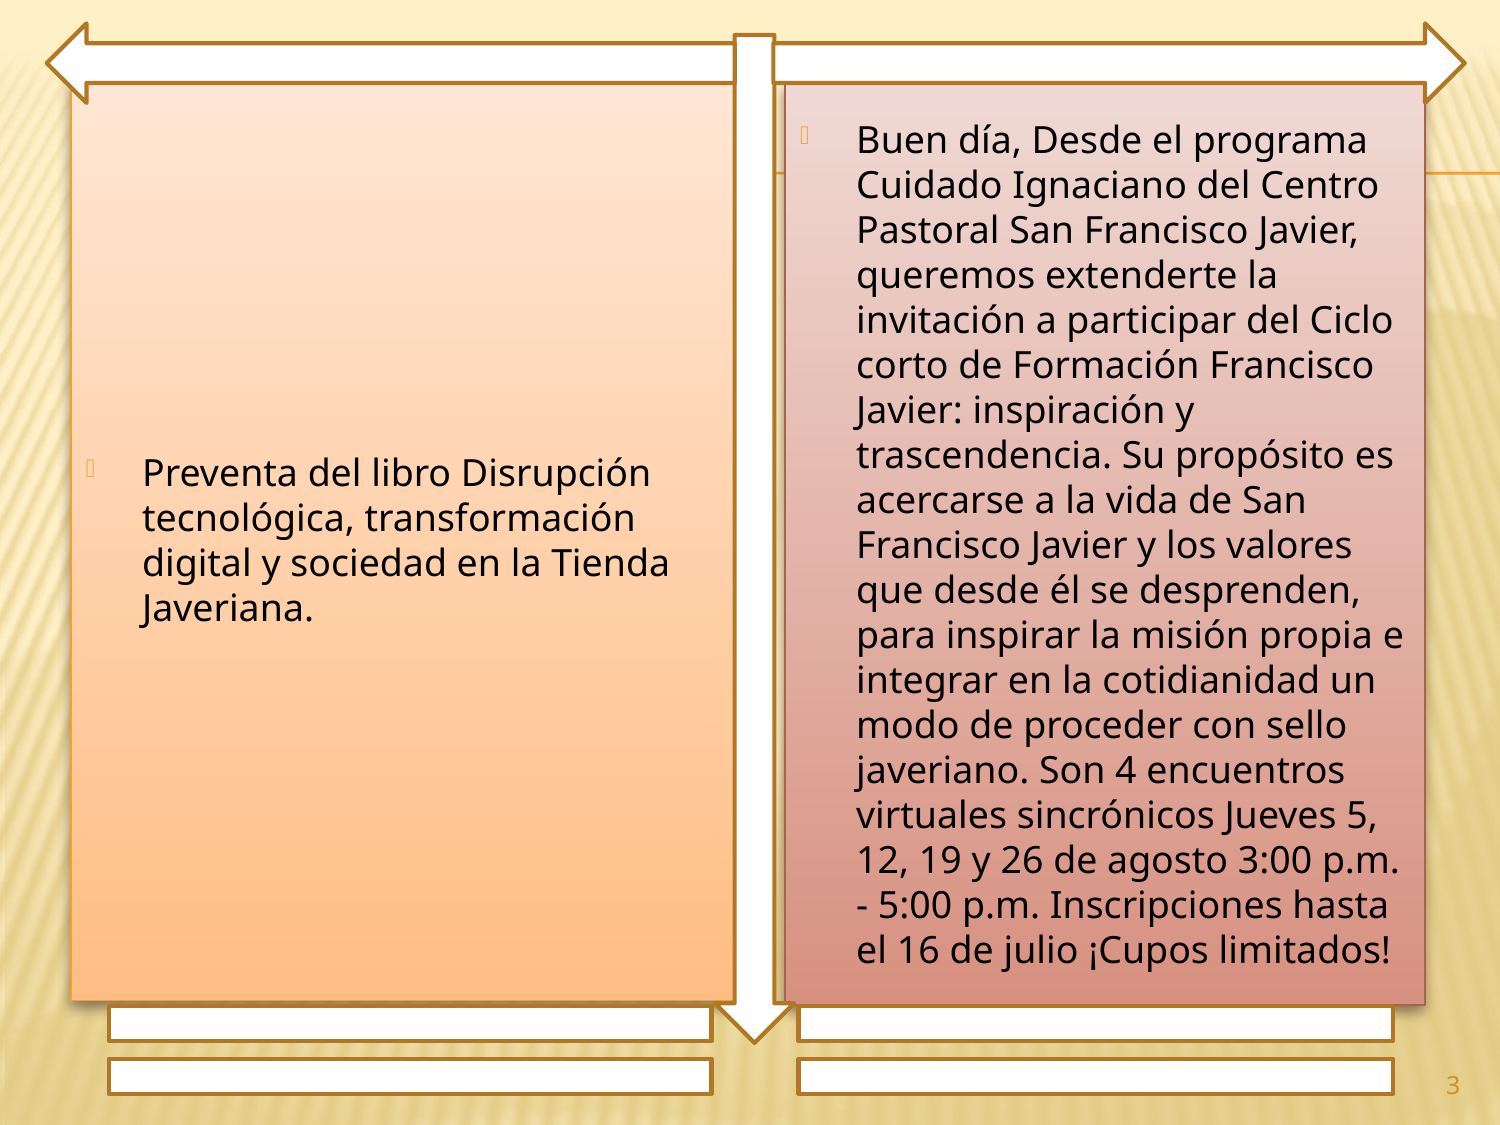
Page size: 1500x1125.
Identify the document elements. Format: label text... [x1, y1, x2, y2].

text_box [771, 21, 1467, 105]
text_box [107, 1057, 714, 1096]
slide_number 3 [1350, 1062, 1475, 1103]
text_box [712, 32, 797, 1046]
list Preventa del libro Disrupción tecnológica, transformación digital y sociedad en la Tienda Javeriana. [70, 86, 732, 1001]
text_box [107, 1004, 714, 1043]
text_box [796, 1004, 1395, 1043]
text_box [796, 1057, 1395, 1096]
text_box [44, 21, 737, 105]
list Buen día, Desde el programa Cuidado Ignaciano del Centro Pastoral San Francisco Javier, queremos extenderte la invitación a participar del Ciclo corto de Formación Francisco Javier: inspiración y trascendencia. Su propósito es acercarse a la vida de San Francisco Javier y los valores que desde él se desprenden, para inspirar la misión propia e integrar en la cotidianidad un modo de proceder con sello javeriano. Son 4 encuentros virtuales sincrónicos Jueves 5, 12, 19 y 26 de agosto 3:00 p.m. - 5:00 p.m. Inscripciones hasta el 16 de julio ¡Cupos limitados! [784, 86, 1426, 1006]
